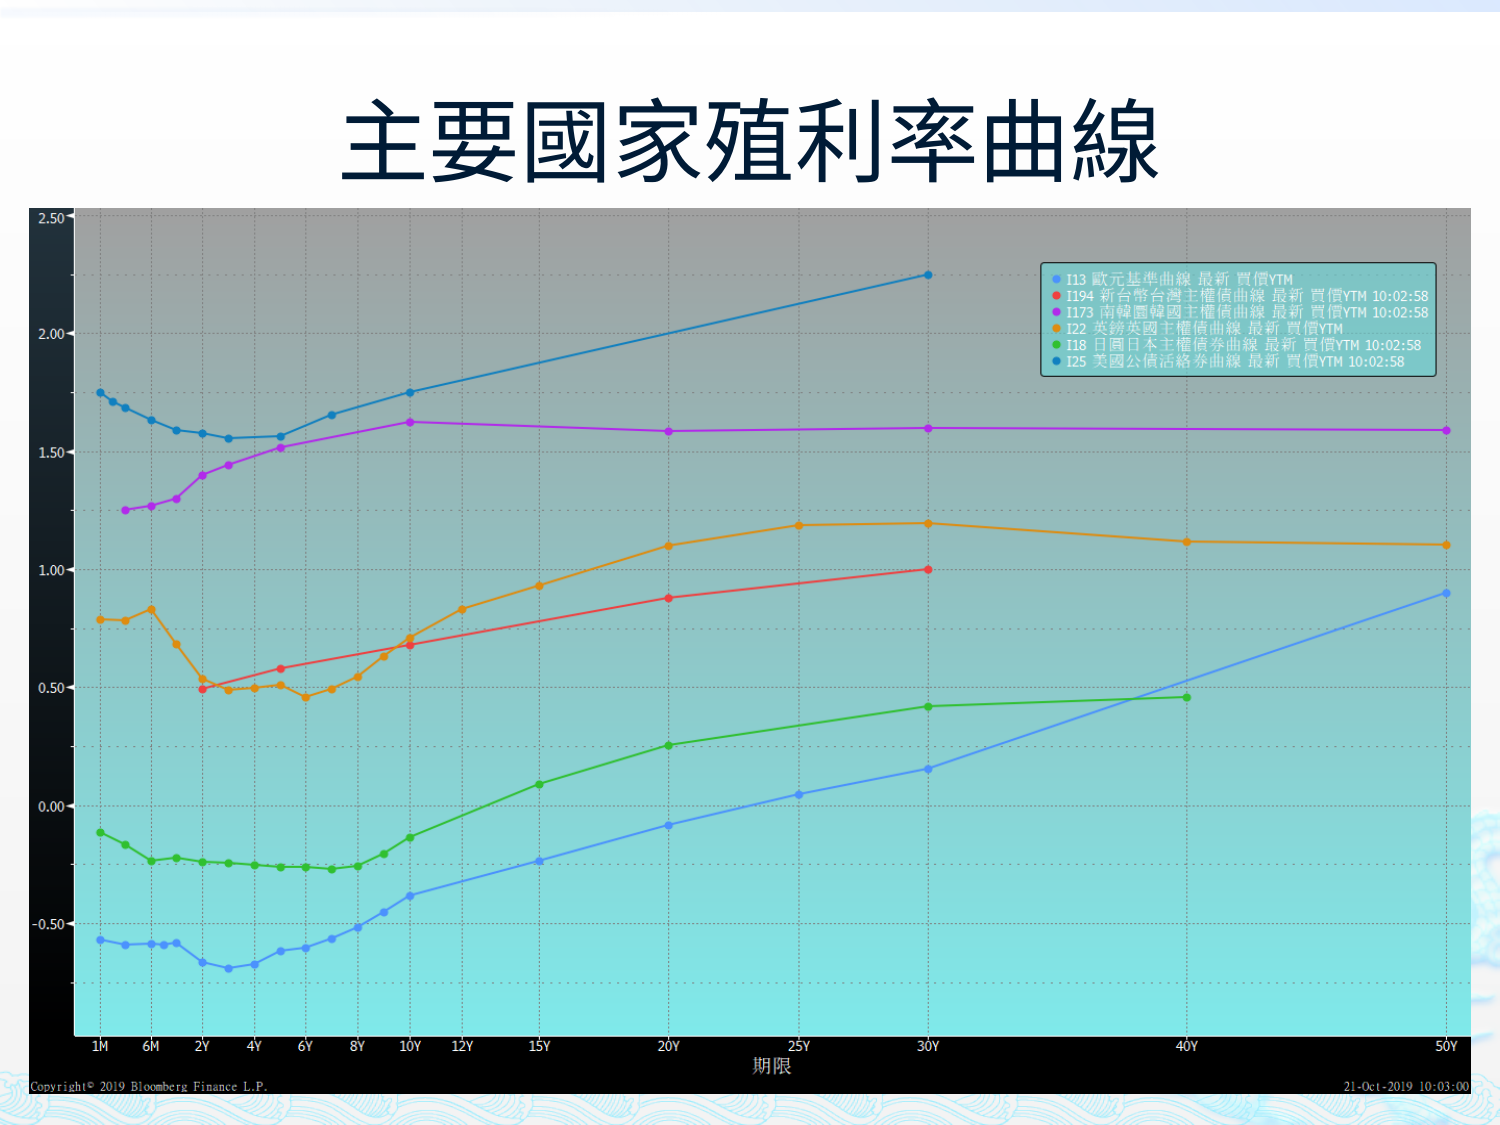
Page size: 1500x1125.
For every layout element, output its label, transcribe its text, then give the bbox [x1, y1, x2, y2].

picture [28, 207, 1472, 1095]
title 主要國家殖利率曲線 [75, 45, 1425, 207]
